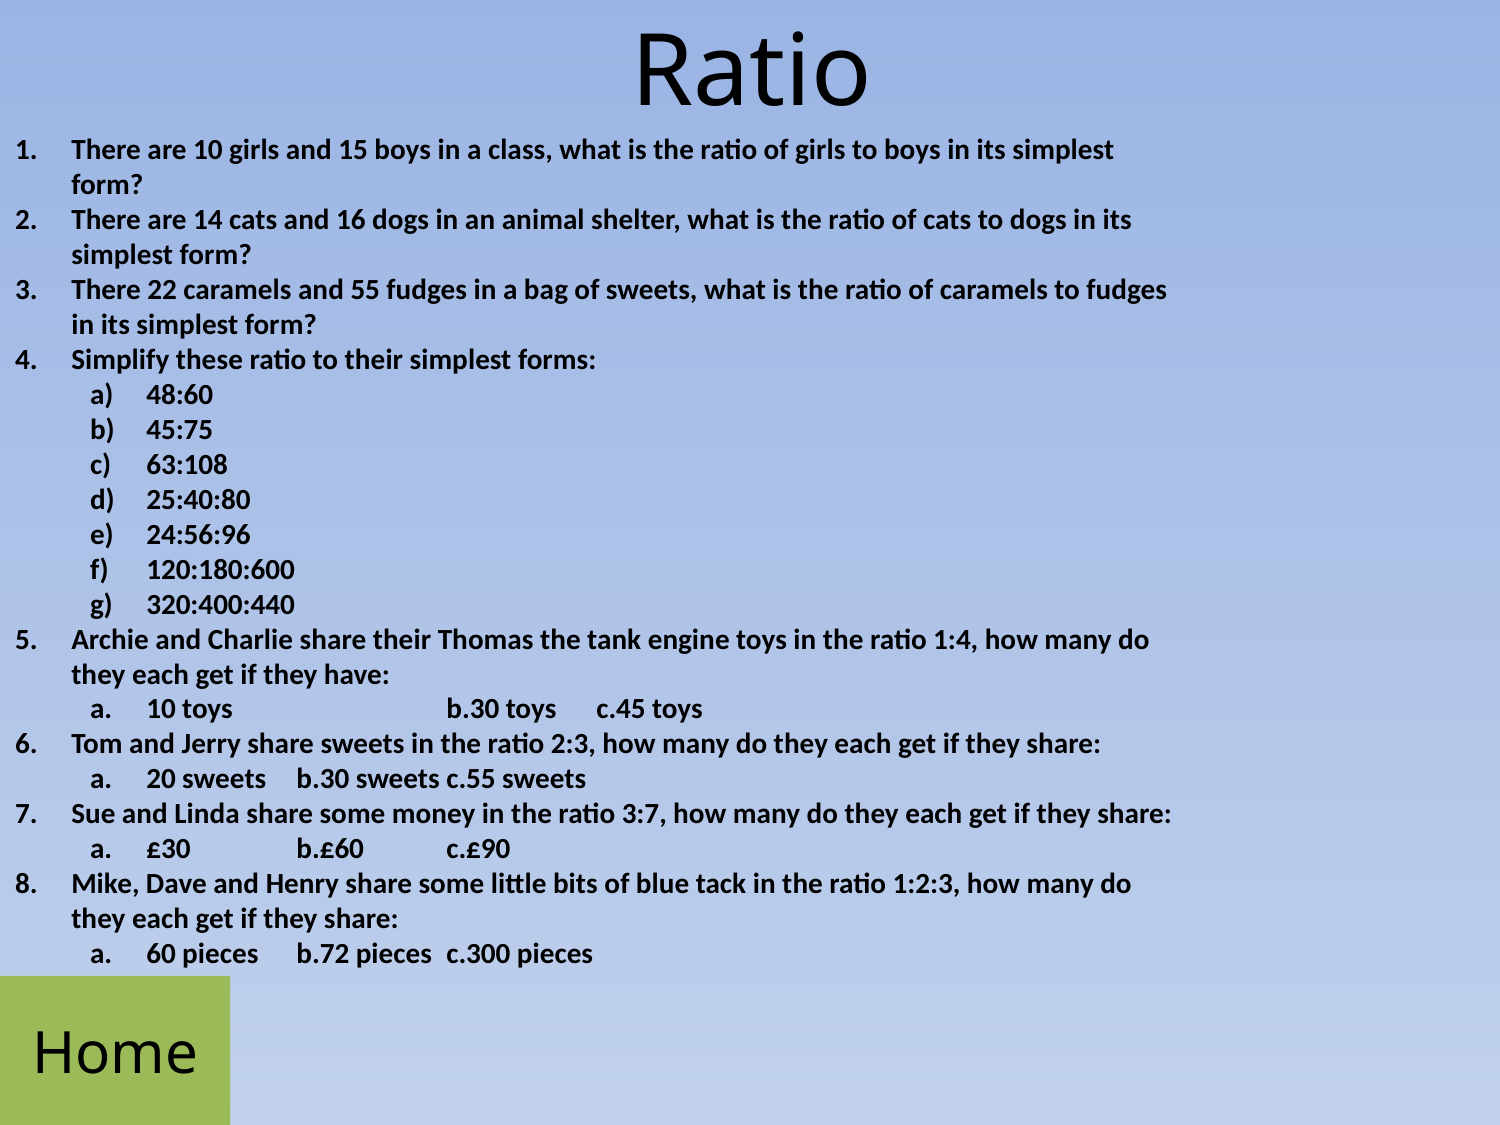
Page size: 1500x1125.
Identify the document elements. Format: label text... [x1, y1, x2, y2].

text_box There are 10 girls and 15 boys in a class, what is the ratio of girls to boys in its simplest form? There are 14 cats and 16 dogs in an animal shelter, what is the ratio of cats to dogs in its simplest form? There 22 caramels and 55 fudges in a bag of sweets, what is the ratio of caramels to fudges in its simplest form? Simplify these ratio to their simplest forms: 48:60 45:75 63:108 25:40:80 24:56:96 120:180:600 320:400:440 Archie and Charlie share their Thomas the tank engine toys in the ratio 1:4, how many do they each get if they have: 10 toys b.30 toys c.45 toys Tom and Jerry share sweets in the ratio 2:3, how many do they each get if they share: 20 sweets b.30 sweets c.55 sweets Sue and Linda share some money in the ratio 3:7, how many do they each get if they share: £30 b.£60 c.£90 Mike, Dave and Henry share some little bits of blue tack in the ratio 1:2:3, how many do they each get if they share: 60 pieces b.72 pieces c.300 pieces [0, 123, 1199, 977]
text_box Home [0, 977, 232, 1125]
title Ratio [76, 0, 1427, 160]
